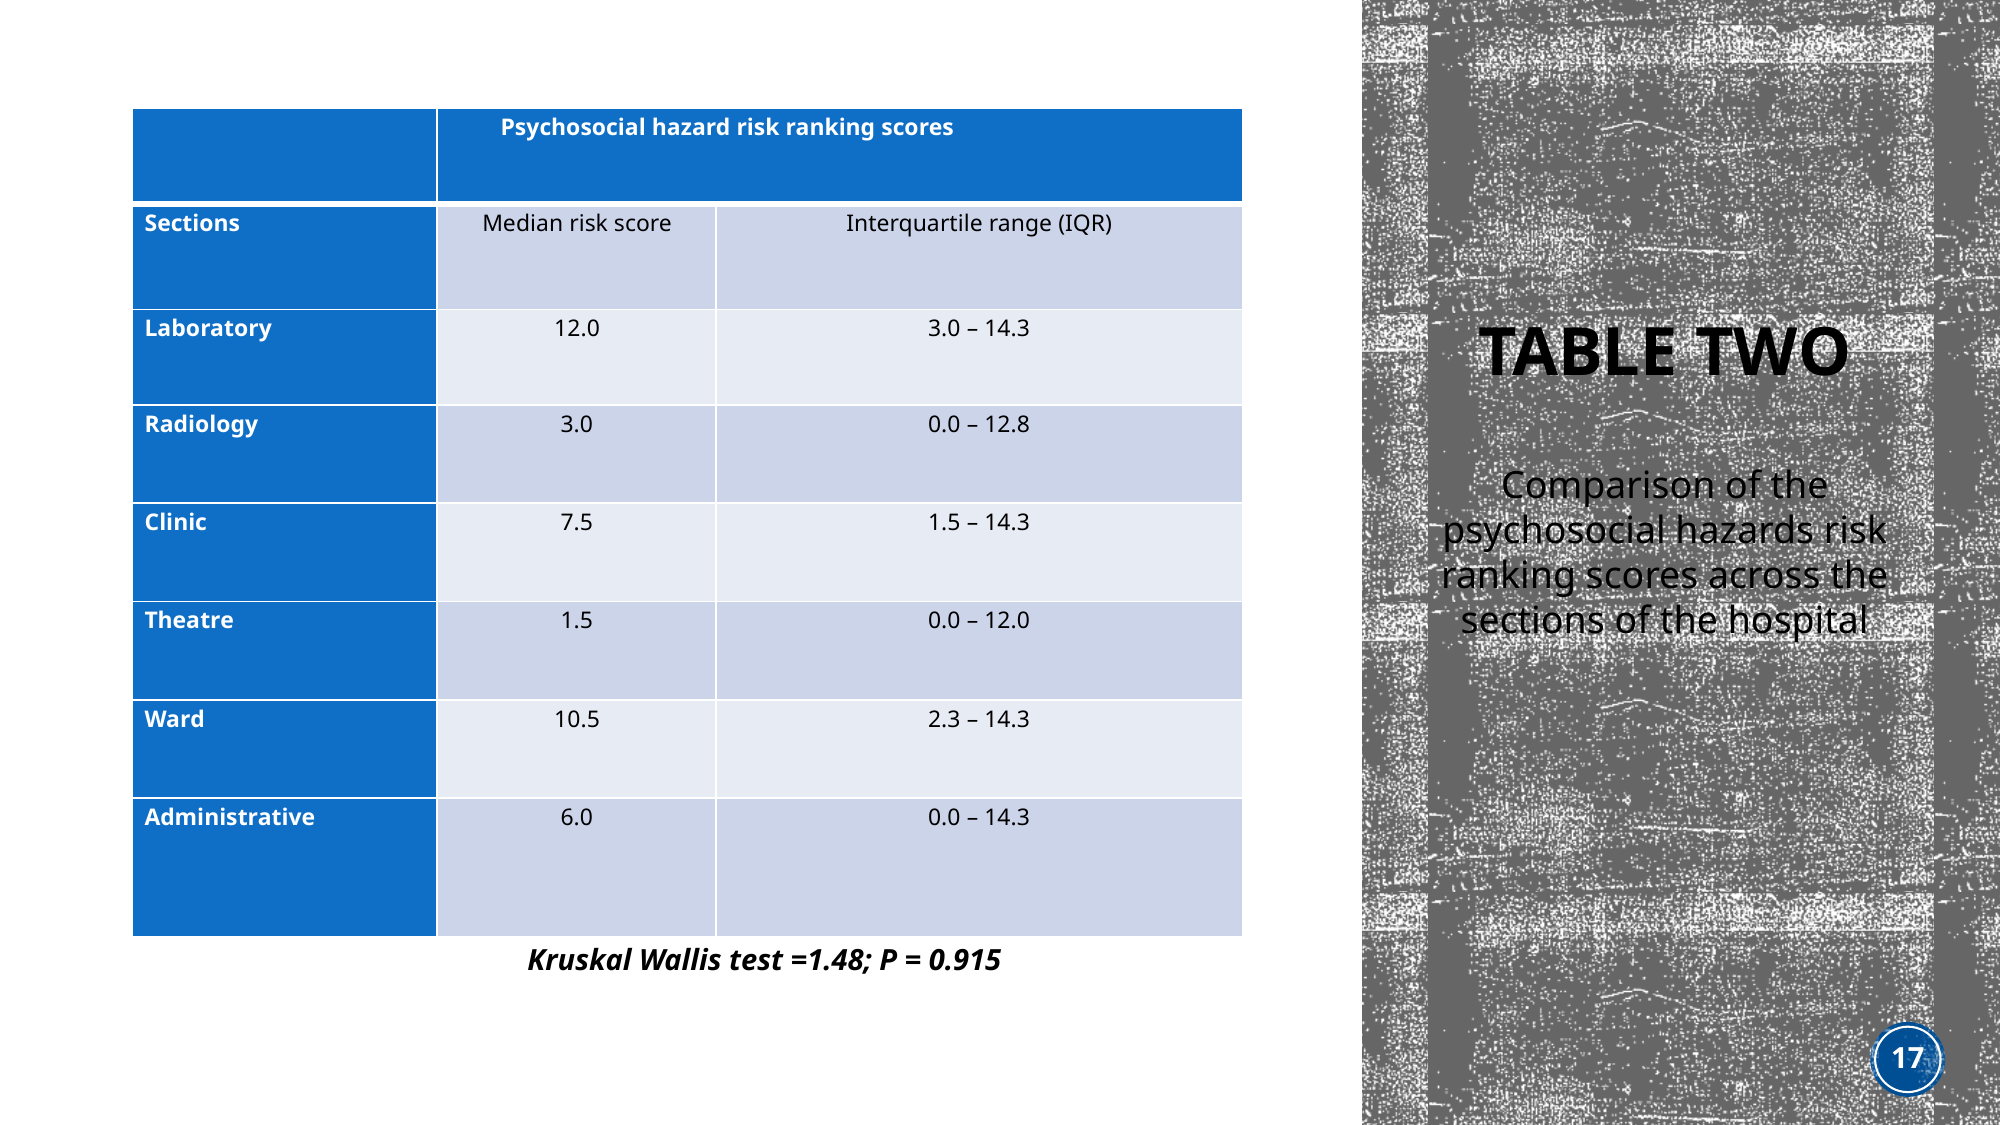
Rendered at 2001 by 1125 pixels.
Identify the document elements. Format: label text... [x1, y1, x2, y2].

table_cell 6.0 [438, 799, 715, 936]
table_cell 10.5 [438, 701, 715, 797]
table_cell 0.0 – 12.0 [717, 602, 1242, 699]
table_header [133, 109, 436, 201]
table_cell Median risk score [438, 207, 715, 309]
table_header Psychosocial hazard risk ranking scores [438, 109, 1242, 201]
title Table two [1402, 112, 1928, 397]
table_cell 3.0 – 14.3 [717, 310, 1242, 404]
table_cell Administrative [133, 799, 436, 936]
table_cell 12.0 [438, 310, 715, 404]
table_cell 3.0 [438, 406, 715, 502]
table_cell Sections [133, 207, 436, 309]
table_cell Laboratory [133, 310, 436, 404]
table_cell 1.5 [438, 602, 715, 699]
table_cell 7.5 [438, 504, 715, 601]
table_cell Interquartile range (IQR) [717, 207, 1242, 309]
table_cell 1.5 – 14.3 [717, 504, 1242, 601]
table_cell Clinic [133, 504, 436, 601]
table_cell 0.0 – 12.8 [717, 406, 1242, 502]
table_cell 2.3 – 14.3 [717, 701, 1242, 797]
table_cell 0.0 – 14.3 [717, 799, 1242, 936]
slide_number 17 [1855, 1028, 1961, 1089]
table_cell Ward [133, 701, 436, 797]
table_cell Radiology [133, 406, 436, 502]
text_box Kruskal Wallis test =1.48; P = 0.915 [512, 934, 1017, 984]
list Comparison of the psychosocial hazards risk ranking scores across the sections of the hospital [1402, 397, 1928, 938]
table_cell Theatre [133, 602, 436, 699]
